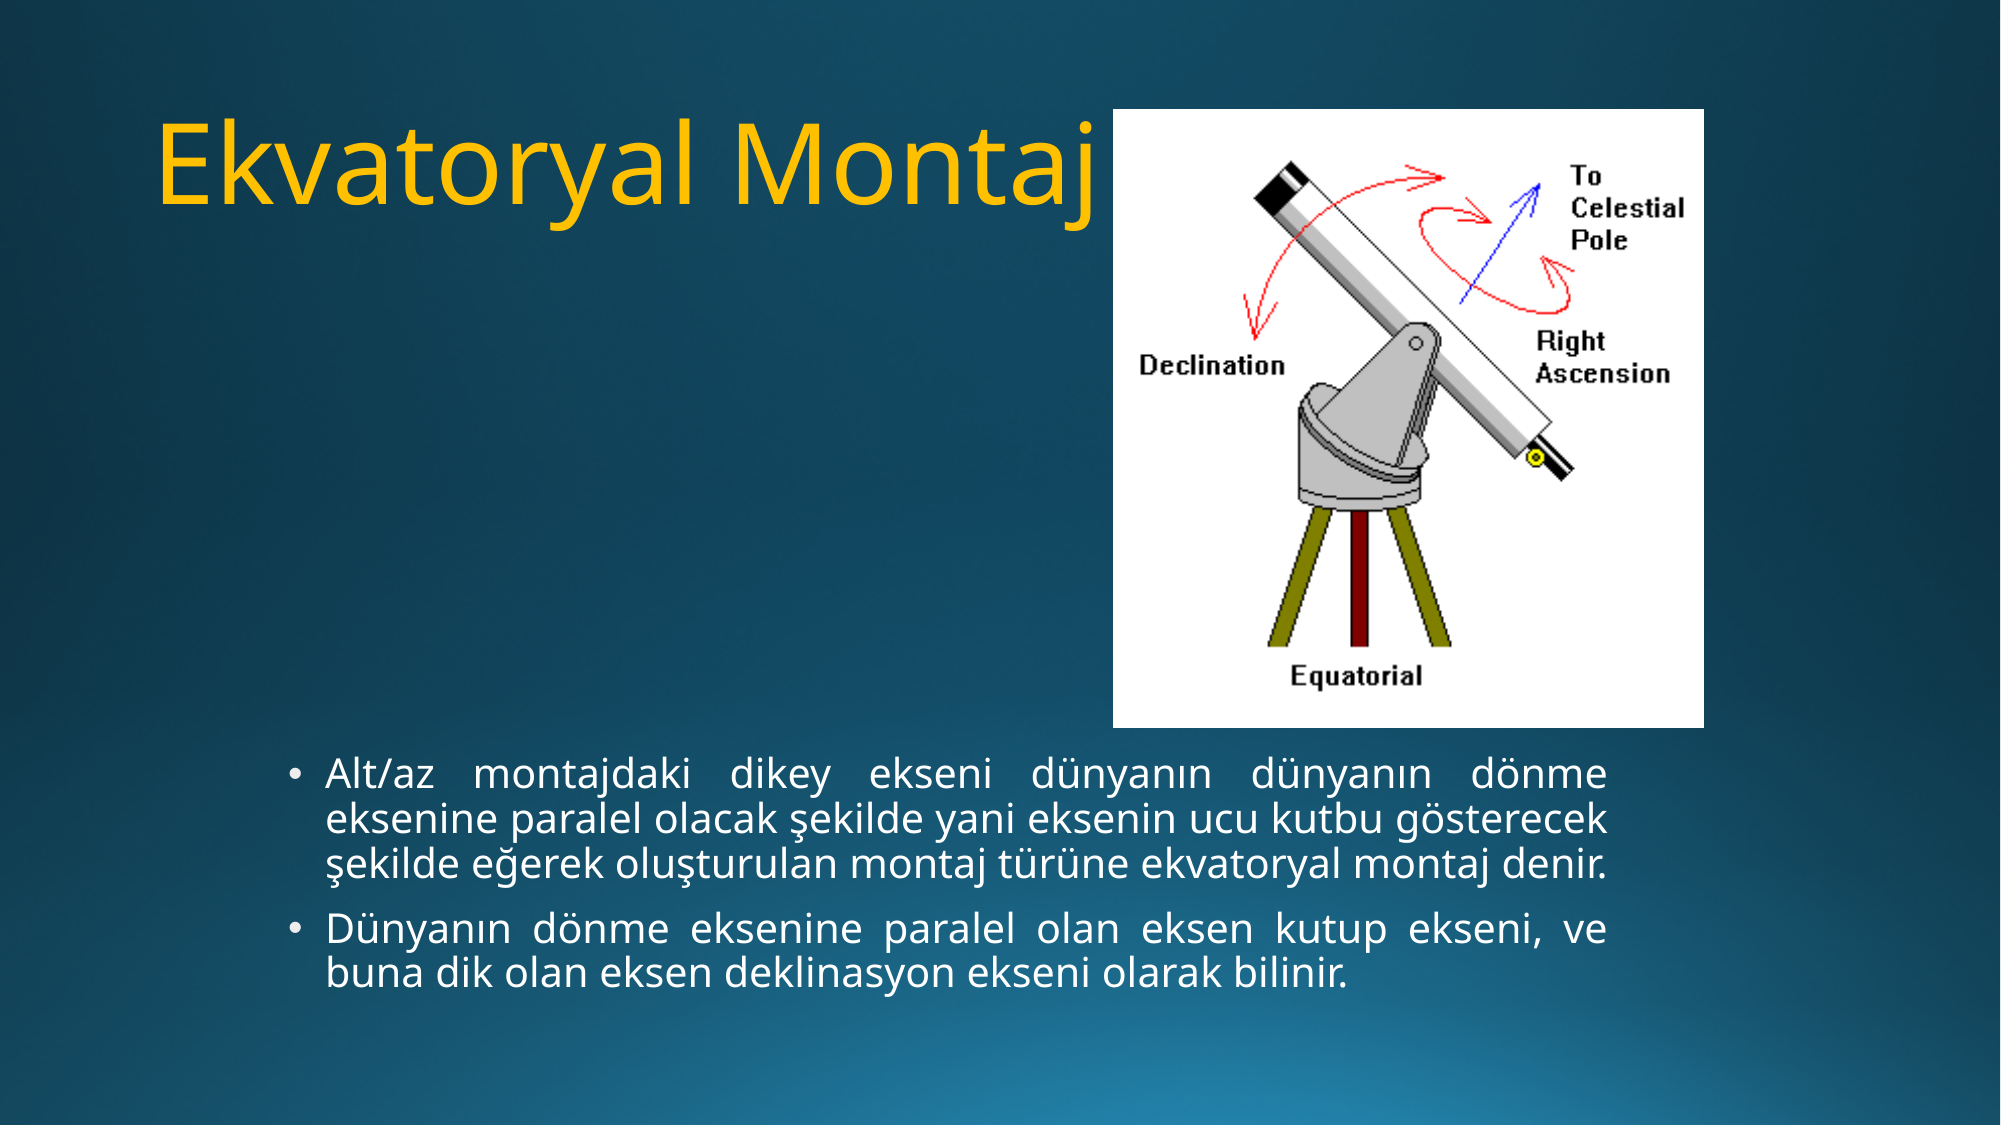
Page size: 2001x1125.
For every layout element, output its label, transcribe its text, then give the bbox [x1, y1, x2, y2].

title Ekvatoryal Montaj [137, 59, 1863, 278]
picture [0, 0, 2001, 1125]
list Alt/az montajdaki dikey ekseni dünyanın dünyanın dönme eksenine paralel olacak şekilde yani eksenin ucu kutbu gösterecek şekilde eğerek oluşturulan montaj türüne ekvatoryal montaj denir. Dünyanın dönme eksenine paralel olan eksen kutup ekseni, ve buna dik olan eksen deklinasyon ekseni olarak bilinir. [273, 745, 1624, 1050]
